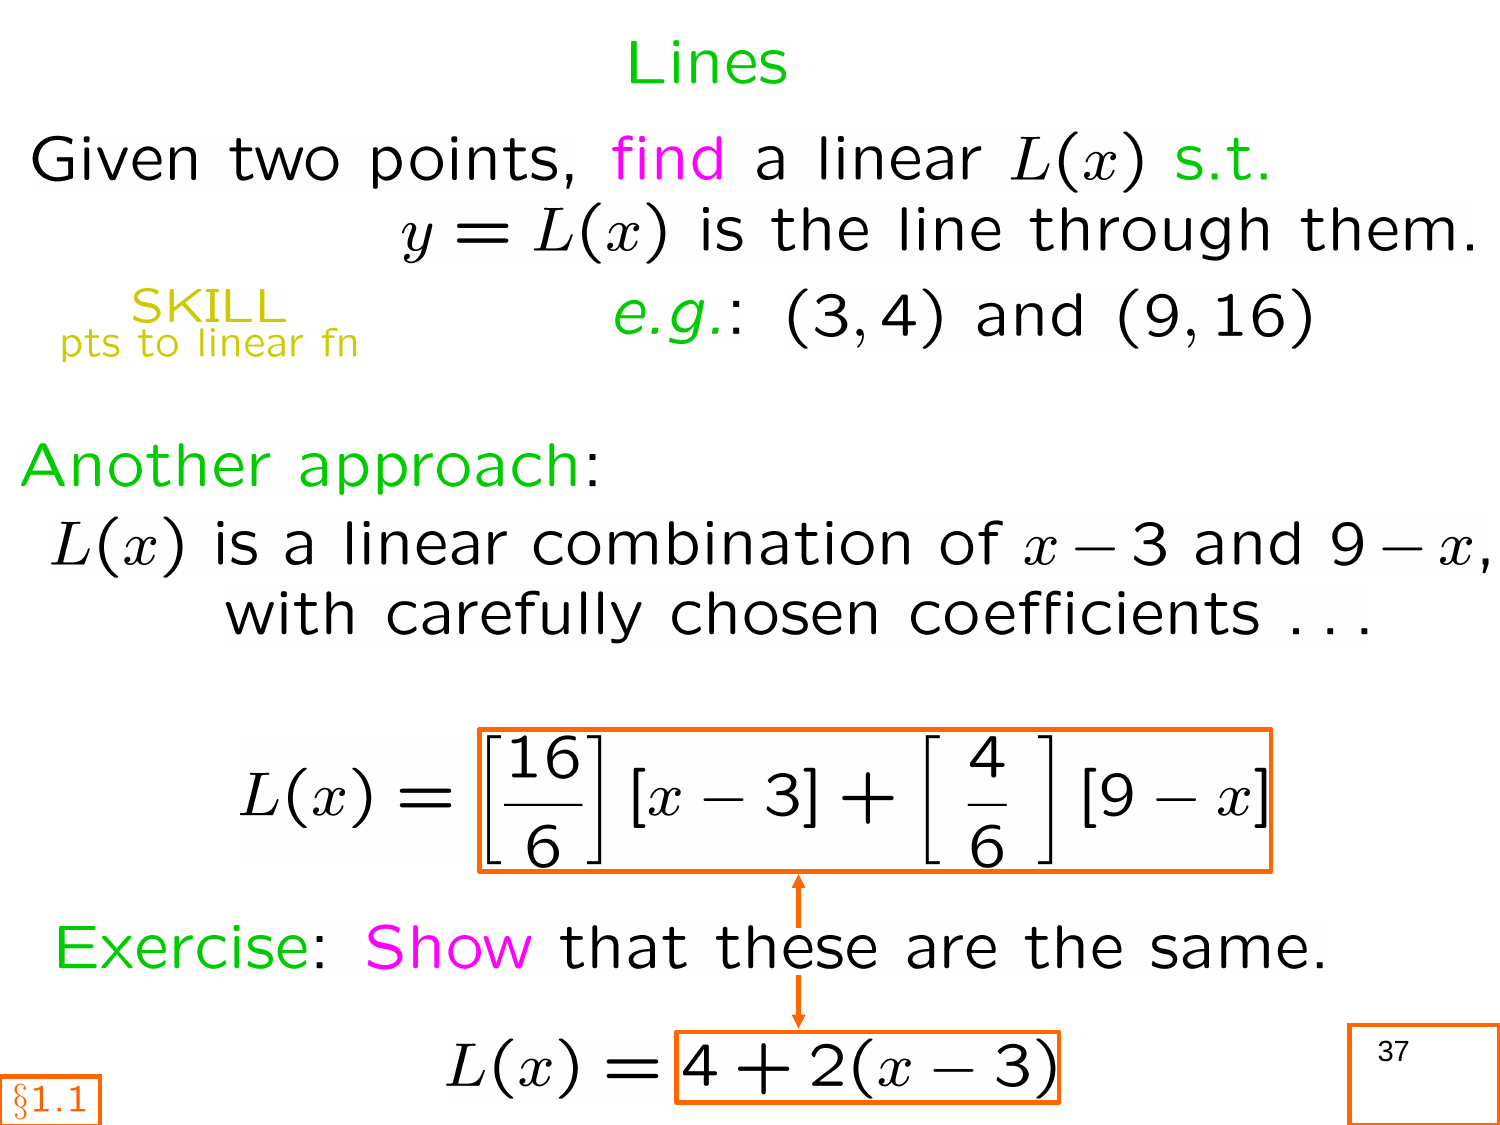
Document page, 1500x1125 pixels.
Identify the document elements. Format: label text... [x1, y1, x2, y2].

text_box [62, 285, 358, 363]
text_box [479, 729, 1272, 872]
text_box [0, 1076, 100, 1125]
picture [57, 922, 1326, 973]
picture [13, 1082, 87, 1121]
picture [20, 443, 598, 497]
picture [49, 516, 1492, 579]
picture [787, 287, 1312, 351]
picture [223, 587, 1368, 645]
text_box [1349, 1025, 1500, 1125]
text_box [676, 1031, 1059, 1039]
picture [445, 1037, 1057, 1101]
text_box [32, 131, 1476, 266]
slide_number 37 [1074, 1024, 1425, 1103]
picture [238, 733, 1267, 868]
picture [629, 37, 789, 85]
picture [613, 299, 742, 347]
